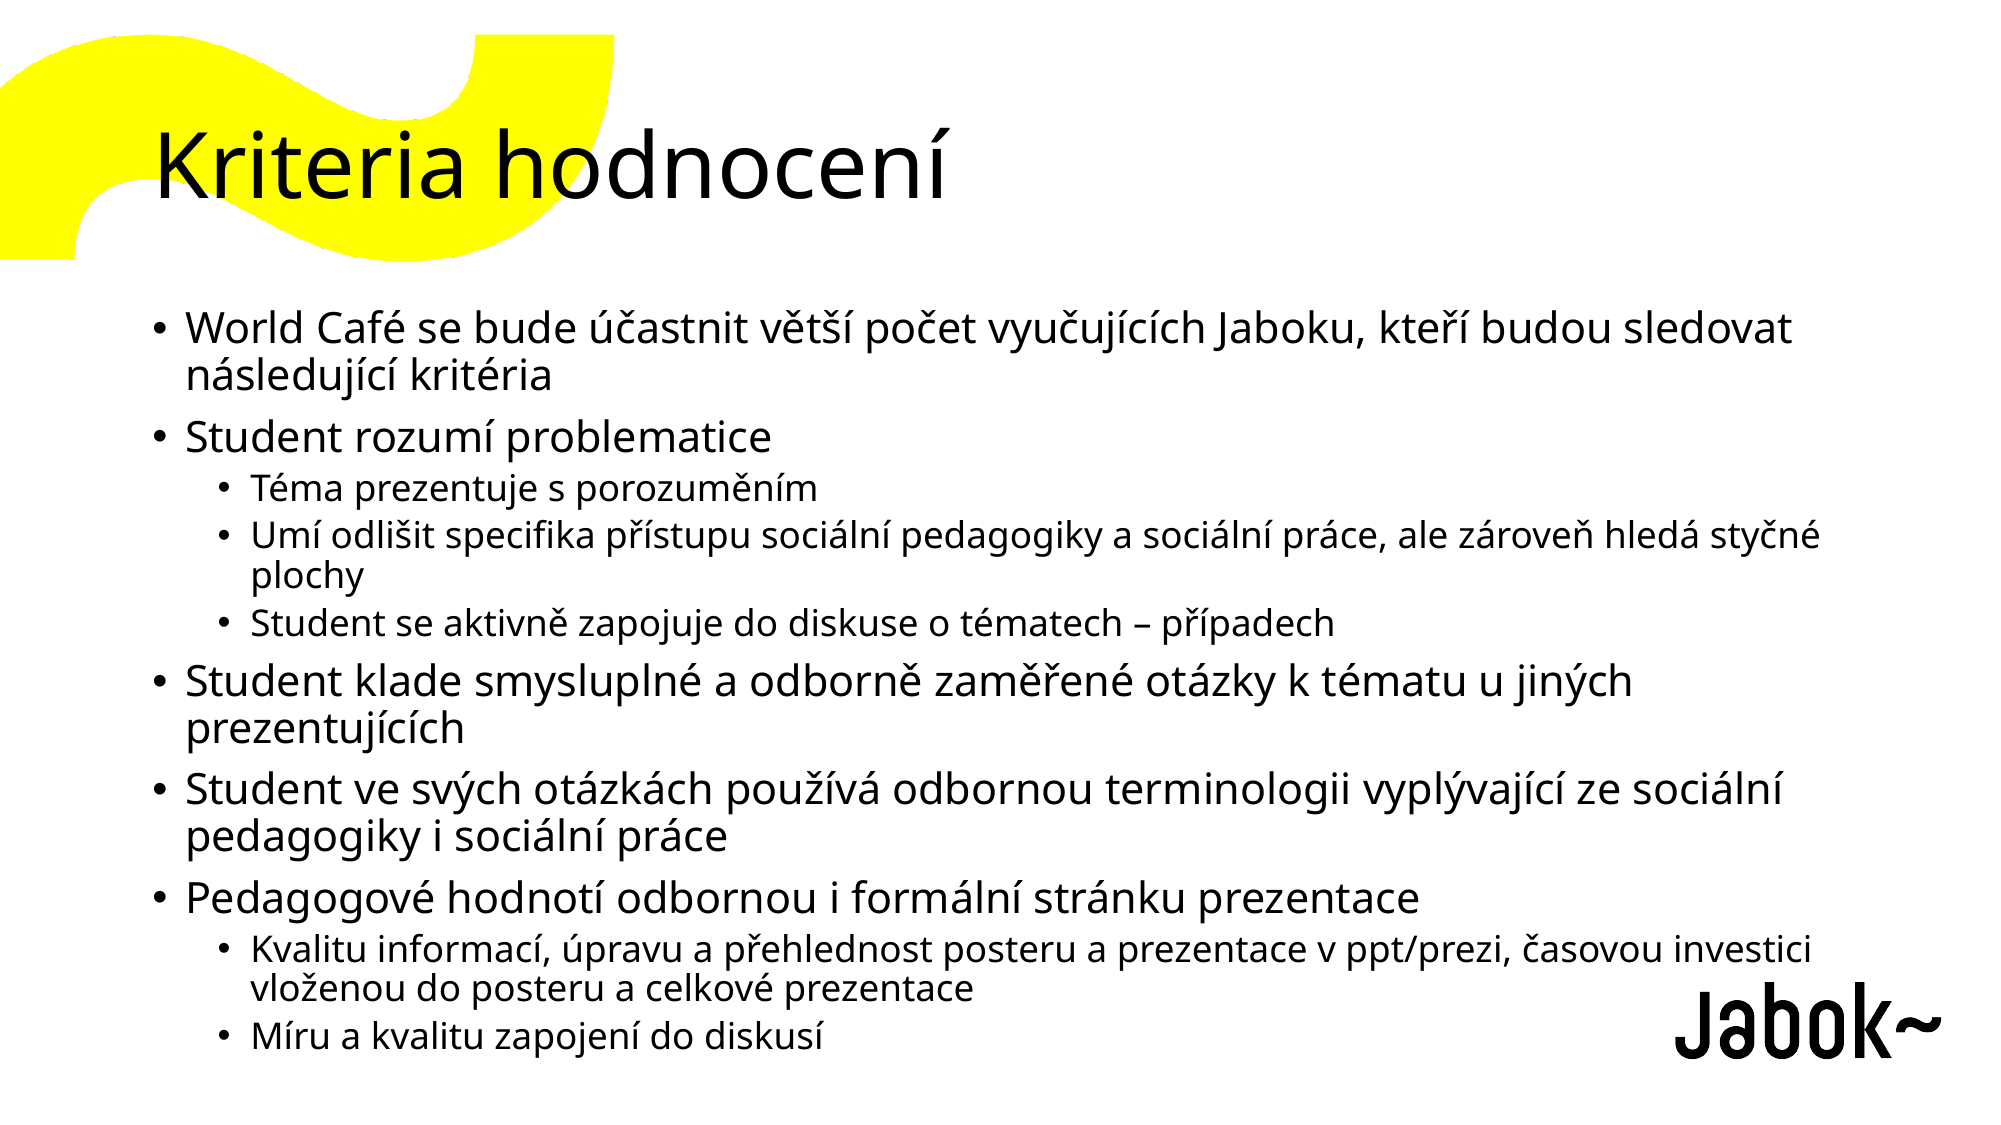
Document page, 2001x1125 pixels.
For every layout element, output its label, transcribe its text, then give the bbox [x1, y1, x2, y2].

title Kriteria hodnocení [137, 59, 1863, 278]
picture [1603, 874, 2001, 1125]
list World Café se bude účastnit větší počet vyučujících Jaboku, kteří budou sledovat následující kritéria Student rozumí problematice Téma prezentuje s porozuměním Umí odlišit specifika přístupu sociální pedagogiky a sociální práce, ale zároveň hledá styčné plochy Student se aktivně zapojuje do diskuse o tématech – případech Student klade smysluplné a odborně zaměřené otázky k tématu u jiných prezentujících Student ve svých otázkách používá odbornou terminologii vyplývající ze sociální pedagogiky i sociální práce Pedagogové hodnotí odbornou i formální stránku prezentace Kvalitu informací, úpravu a přehlednost posteru a prezentace v ppt/prezi, časovou investici vloženou do posteru a celkové prezentace Míru a kvalitu zapojení do diskusí [137, 299, 1863, 1066]
